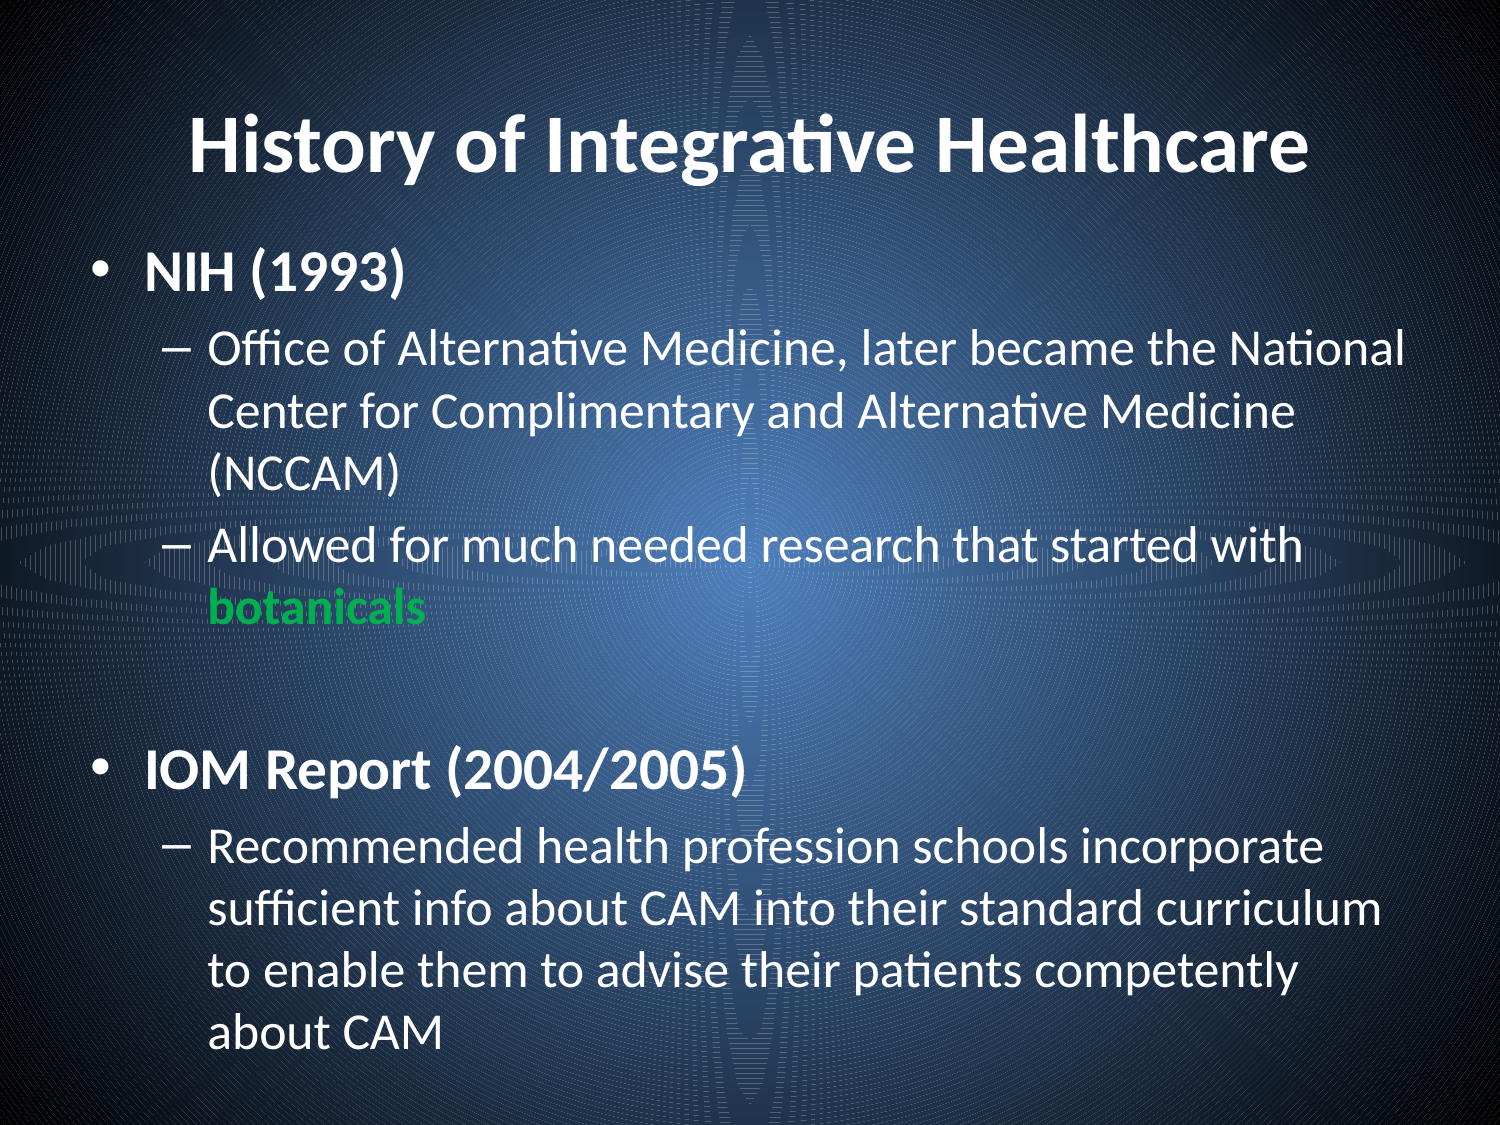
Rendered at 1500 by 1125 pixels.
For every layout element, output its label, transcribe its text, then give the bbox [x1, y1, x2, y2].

title History of Integrative Healthcare [75, 45, 1425, 224]
list NIH (1993) Office of Alternative Medicine, later became the National Center for Complimentary and Alternative Medicine (NCCAM) Allowed for much needed research that started with botanicals IOM Report (2004/2005) Recommended health profession schools incorporate sufficient info about CAM into their standard curriculum to enable them to advise their patients competently about CAM [75, 224, 1425, 1075]
